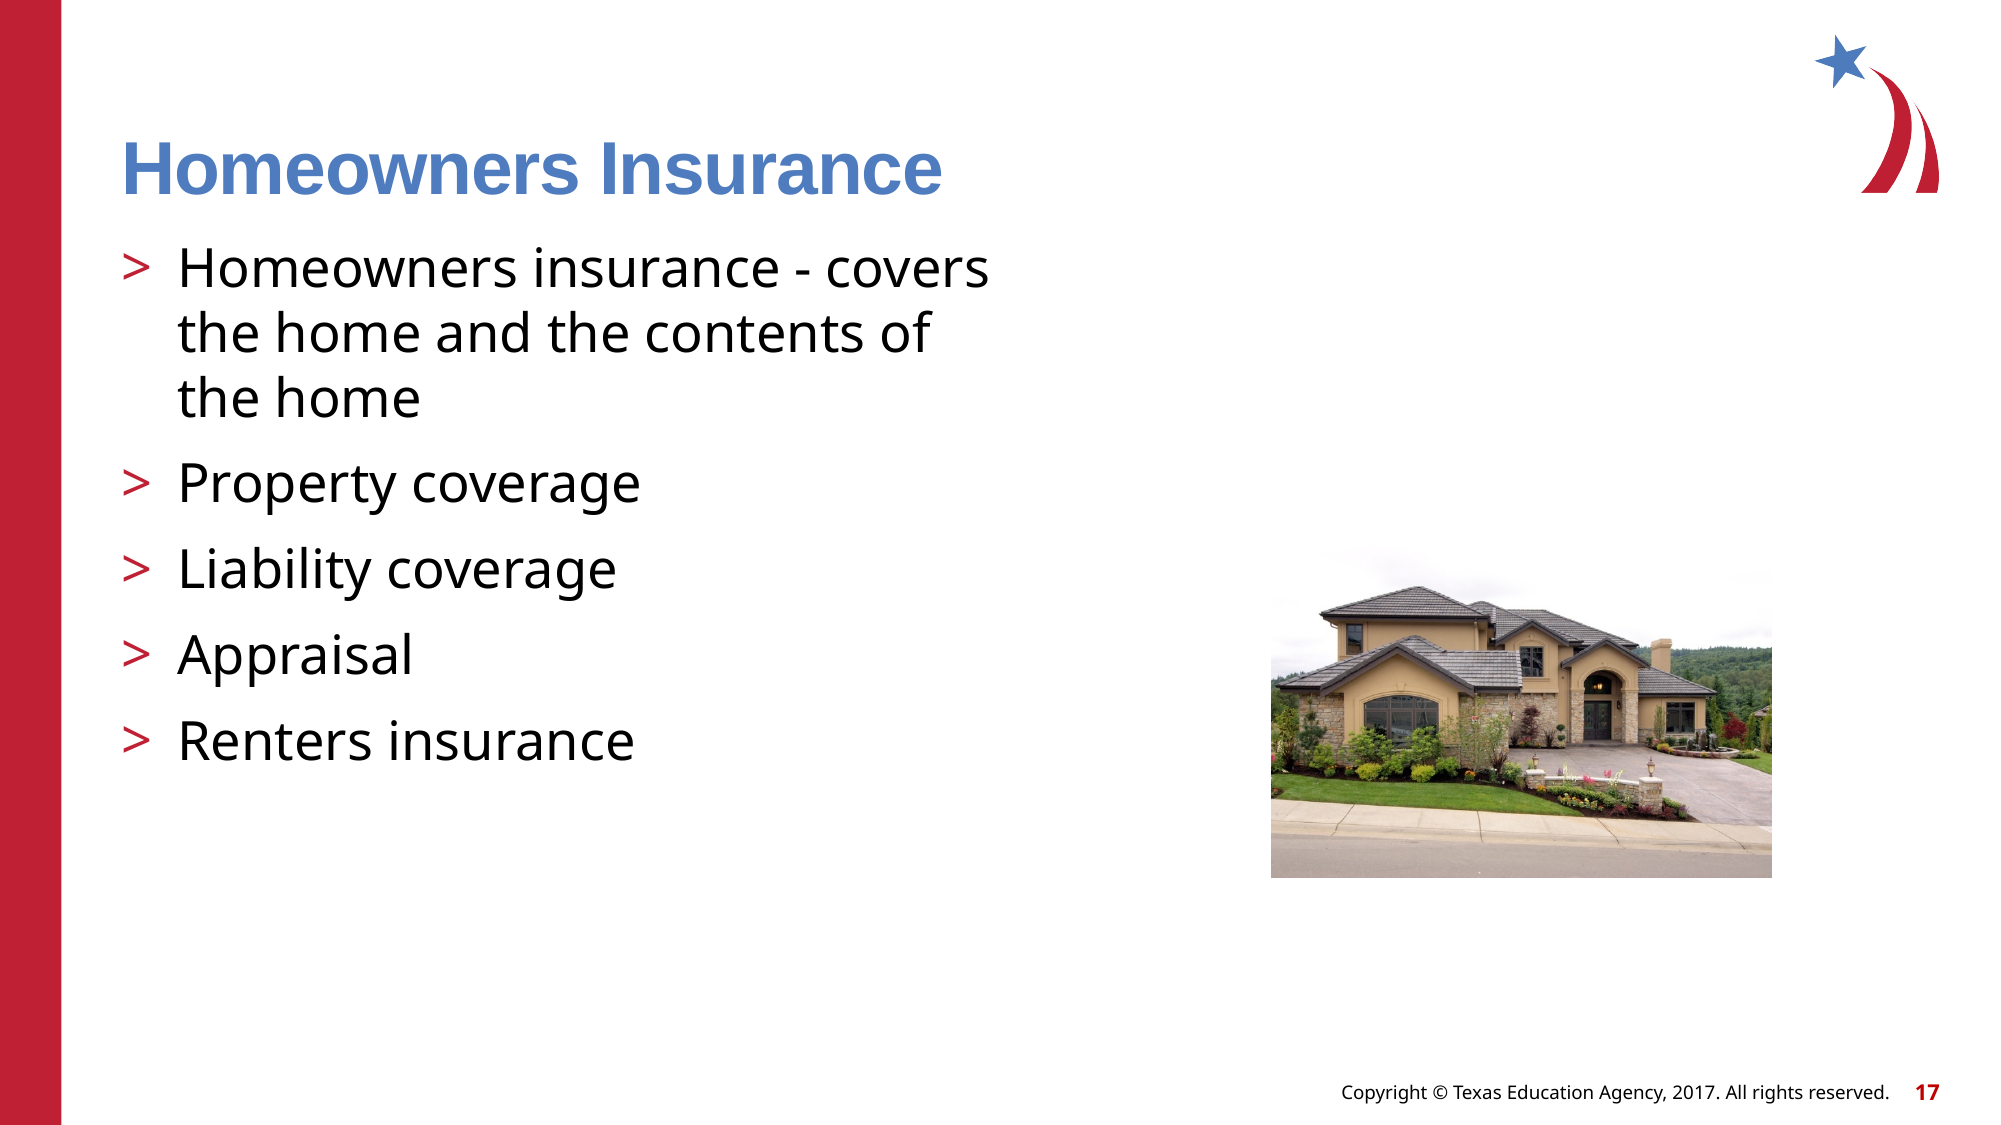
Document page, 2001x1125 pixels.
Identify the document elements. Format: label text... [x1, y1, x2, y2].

picture [1271, 545, 1772, 878]
title Homeowners Insurance [121, 66, 1772, 211]
picture [1814, 34, 1939, 193]
list Homeowners insurance - covers the home and the contents of the home Property coverage Liability coverage Appraisal Renters insurance [121, 233, 1000, 1010]
